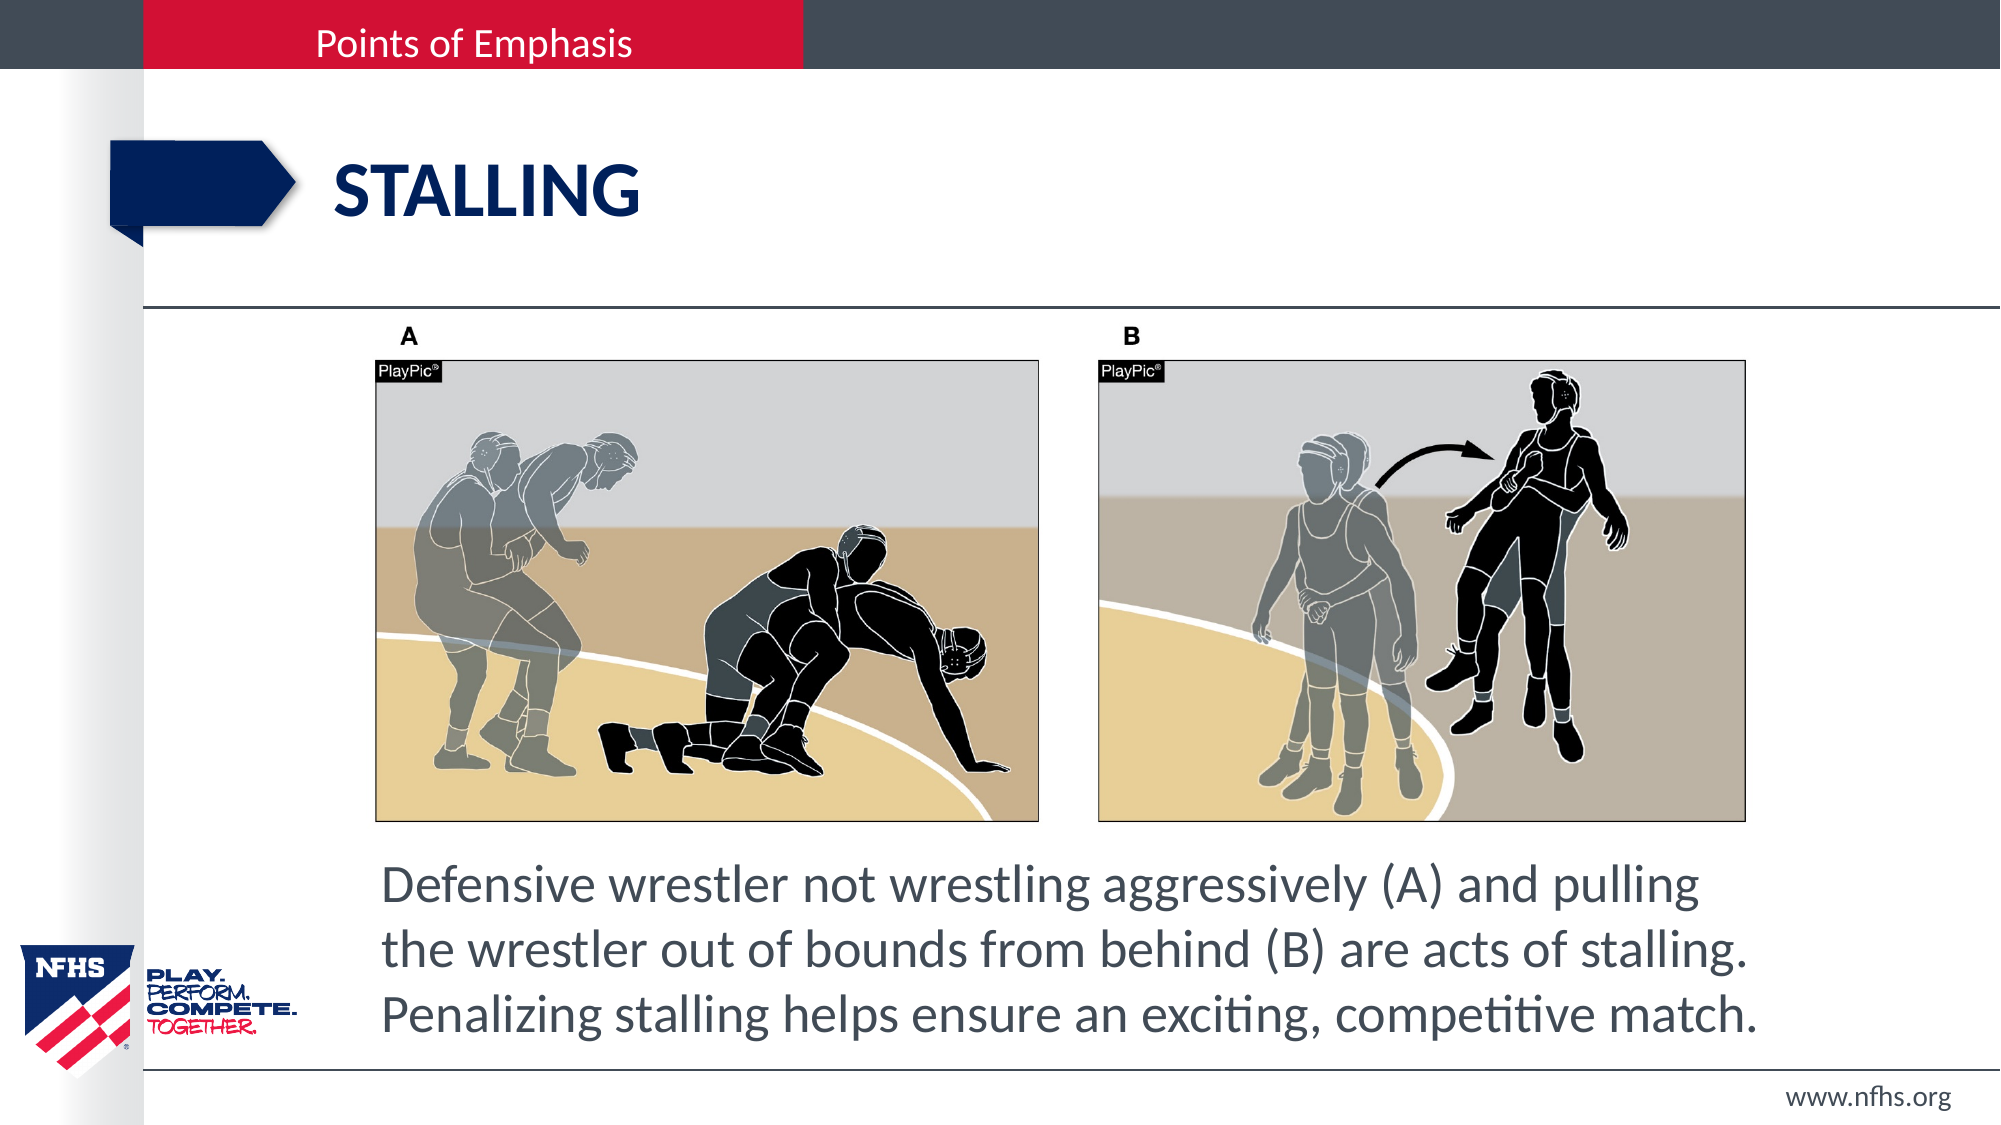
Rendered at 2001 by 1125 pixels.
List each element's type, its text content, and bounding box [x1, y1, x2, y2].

picture [366, 315, 1762, 836]
picture [20, 945, 297, 1079]
footer www.nfhs.org [1639, 1070, 1967, 1119]
list Defensive wrestler not wrestling aggressively (A) and pulling the wrestler out of bounds from behind (B) are acts of stalling. Penalizing stalling helps ensure an exciting, competitive match. [366, 841, 1792, 1030]
title STALLING [318, 86, 1964, 284]
